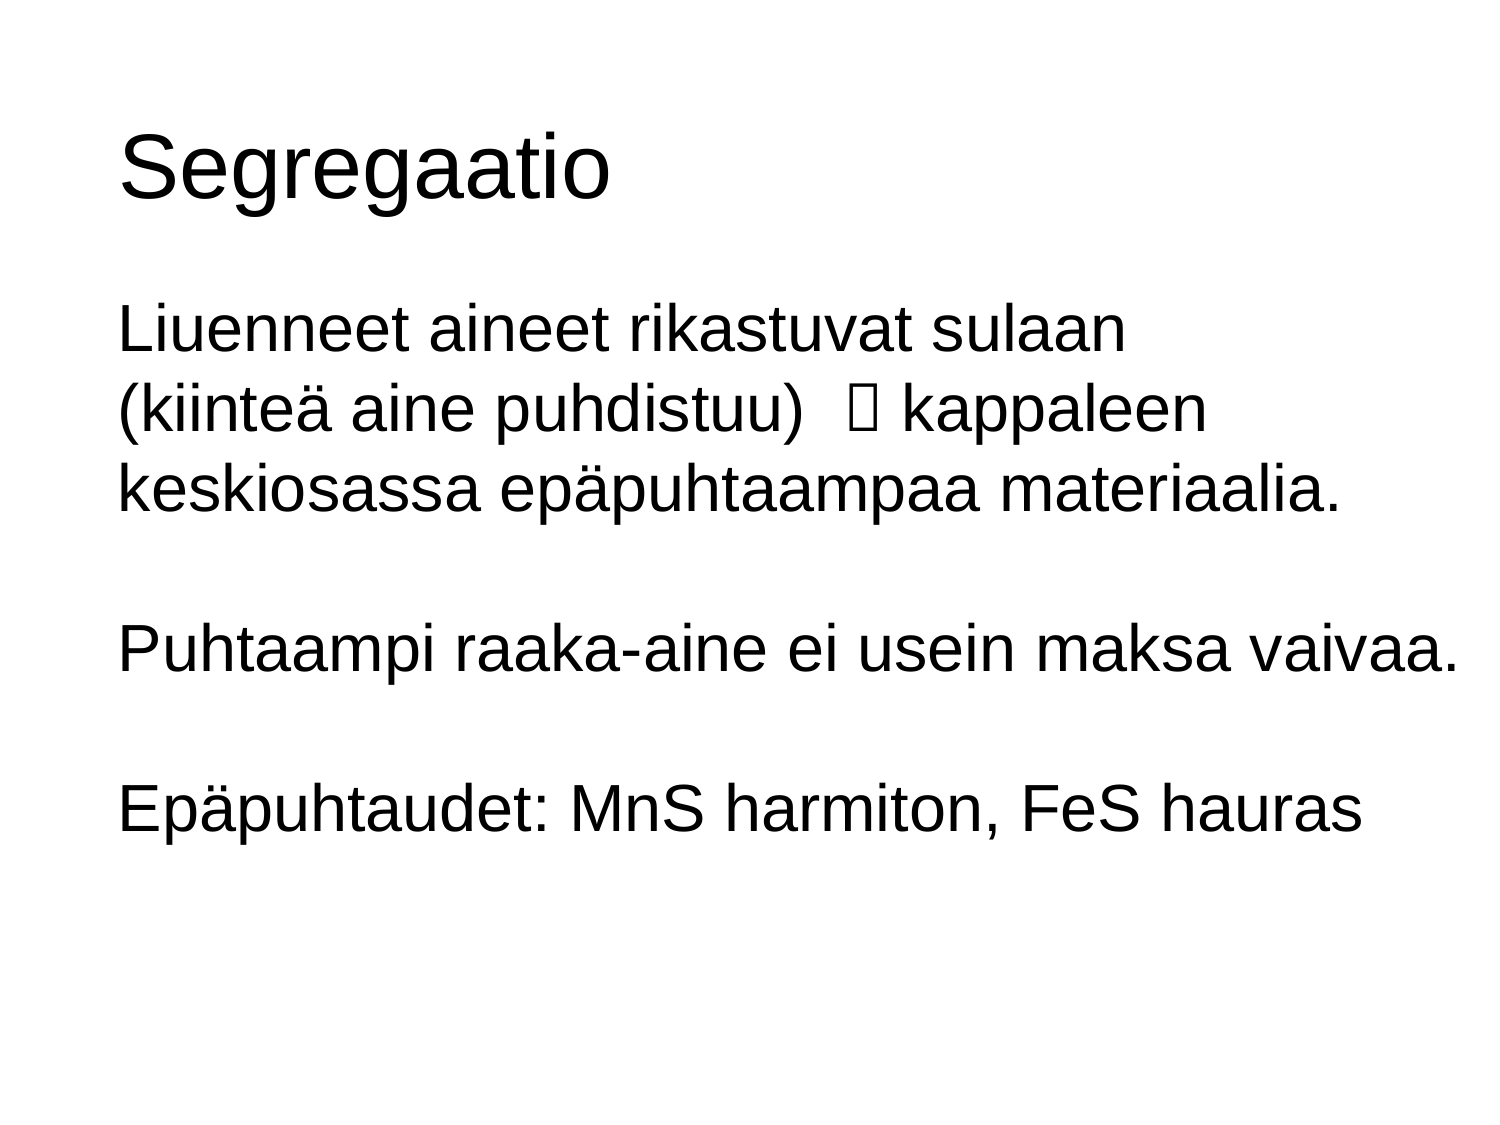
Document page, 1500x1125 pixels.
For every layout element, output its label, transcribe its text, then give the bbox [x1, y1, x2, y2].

title Segregaatio [103, 59, 1397, 277]
text_box Liuenneet aineet rikastuvat sulaan (kiinteä aine puhdistuu)  kappaleen keskiosassa epäpuhtaampaa materiaalia. Puhtaampi raaka-aine ei usein maksa vaivaa. Epäpuhtaudet: MnS harmiton, FeS hauras [103, 277, 1490, 852]
